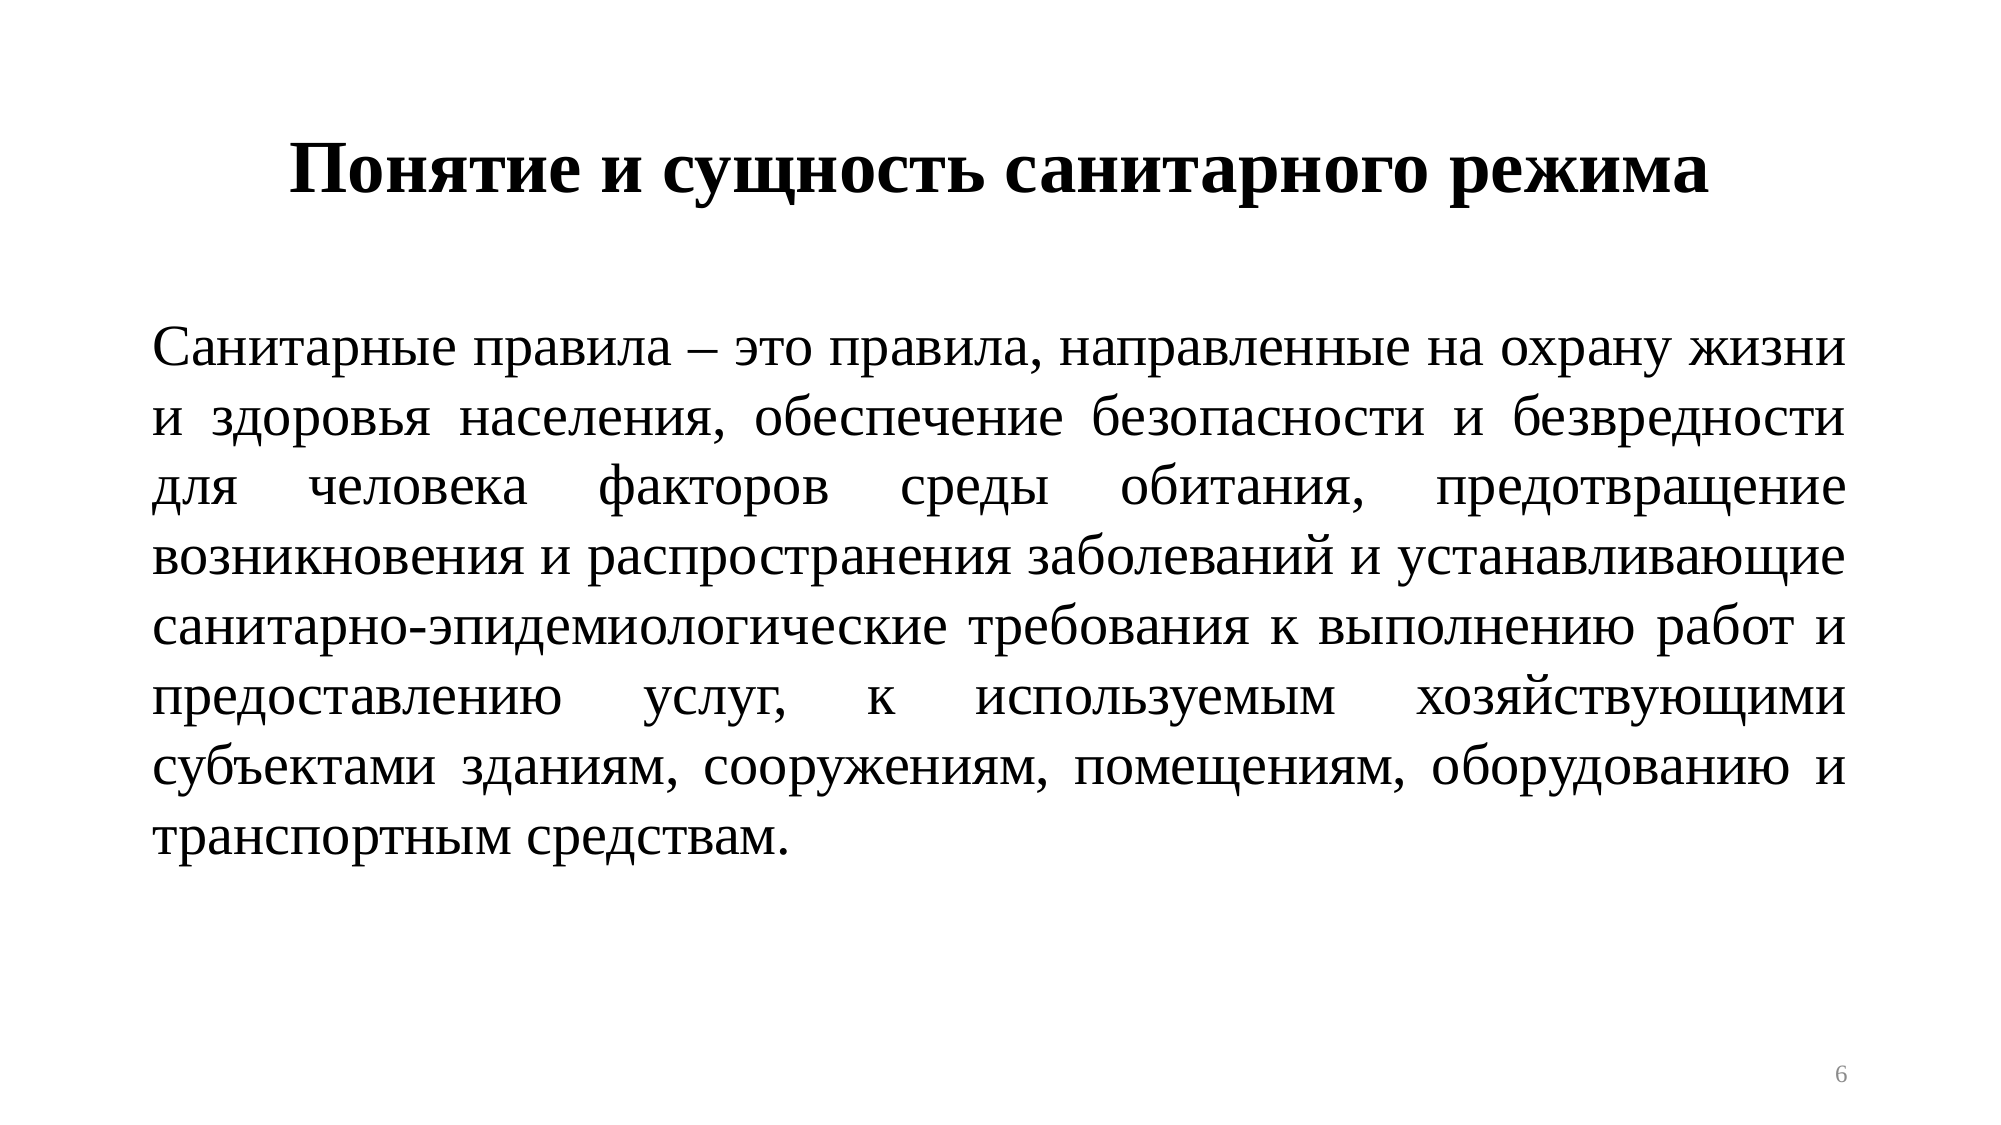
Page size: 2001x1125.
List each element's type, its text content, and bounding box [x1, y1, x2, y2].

slide_number 6 [1412, 1042, 1863, 1103]
list Санитарные правила – это правила, направленные на охрану жизни и здоровья населения, обеспечение безопасности и безвредности для человека факторов среды обитания, предотвращение возникновения и распространения заболеваний и устанавливающие санитарно-эпидемиологические требования к выполнению работ и предоставлению услуг, к используемым хозяйствующими субъектами зданиям, сооружениям, помещениям, оборудованию и транспортным средствам. [137, 299, 1863, 1014]
title Понятие и сущность санитарного режима [137, 59, 1863, 278]
